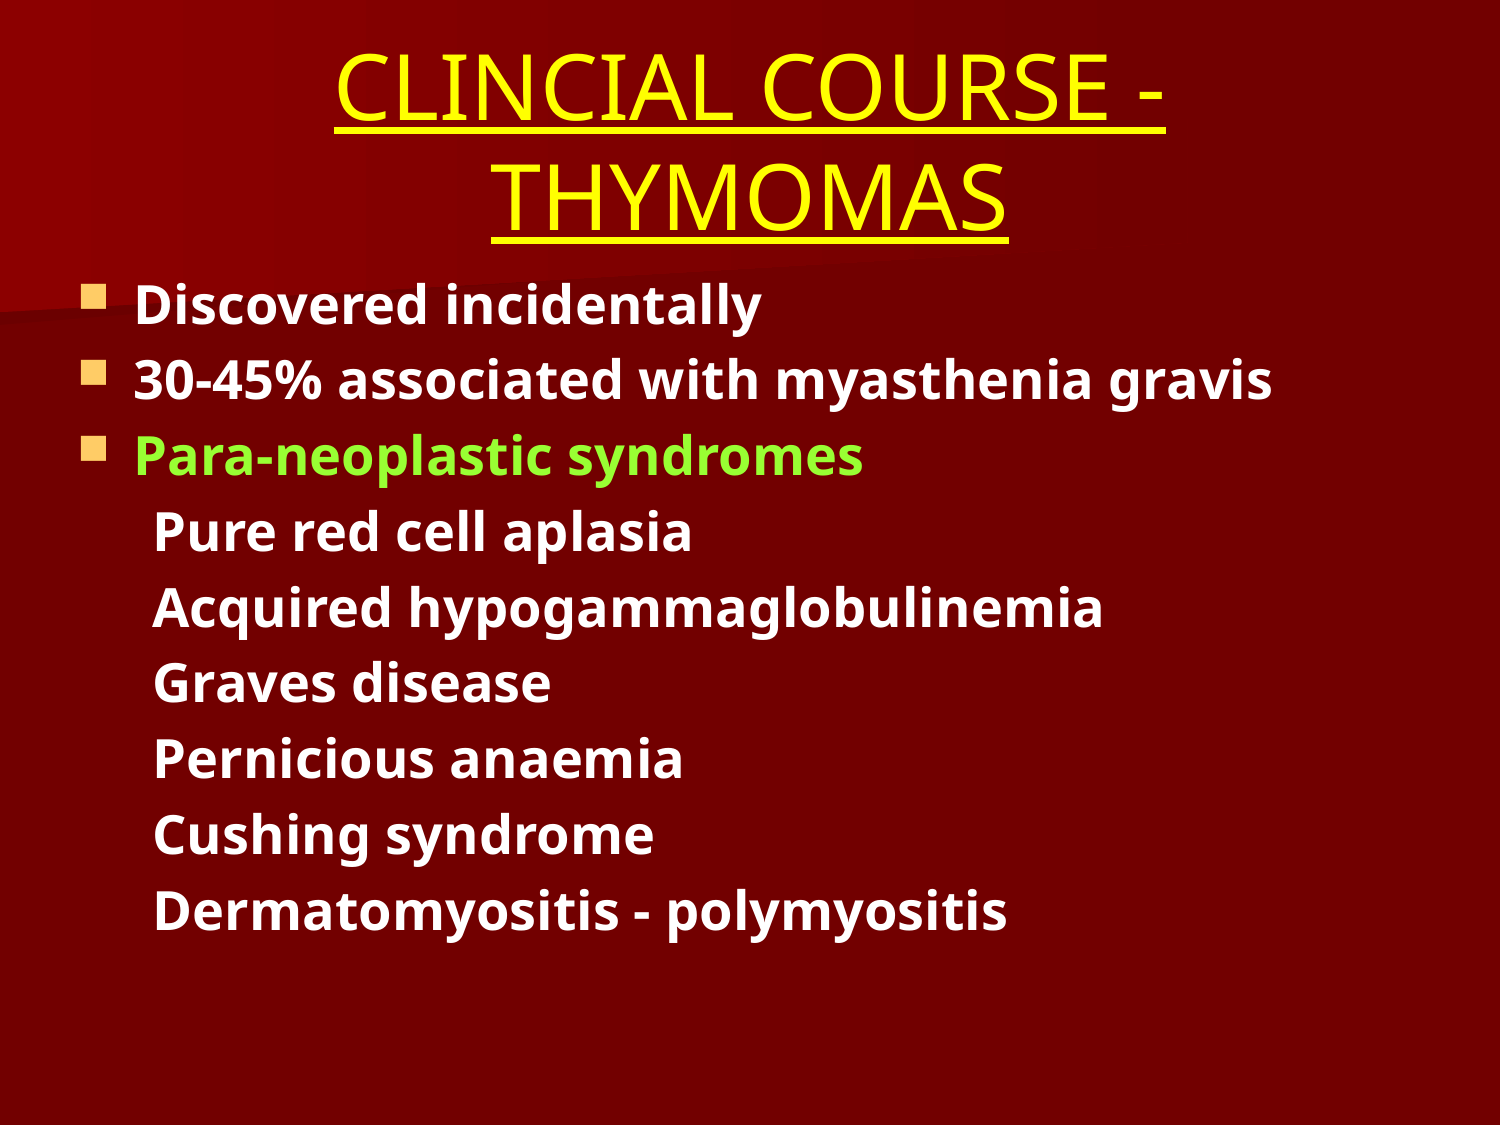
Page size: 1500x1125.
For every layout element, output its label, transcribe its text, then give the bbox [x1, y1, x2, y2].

title CLINCIAL COURSE - THYMOMAS [74, 44, 1426, 233]
list Discovered incidentally 30-45% associated with myasthenia gravis Para-neoplastic syndromes Pure red cell aplasia Acquired hypogammaglobulinemia Graves disease Pernicious anaemia Cushing syndrome Dermatomyositis - polymyositis [62, 262, 1451, 1125]
